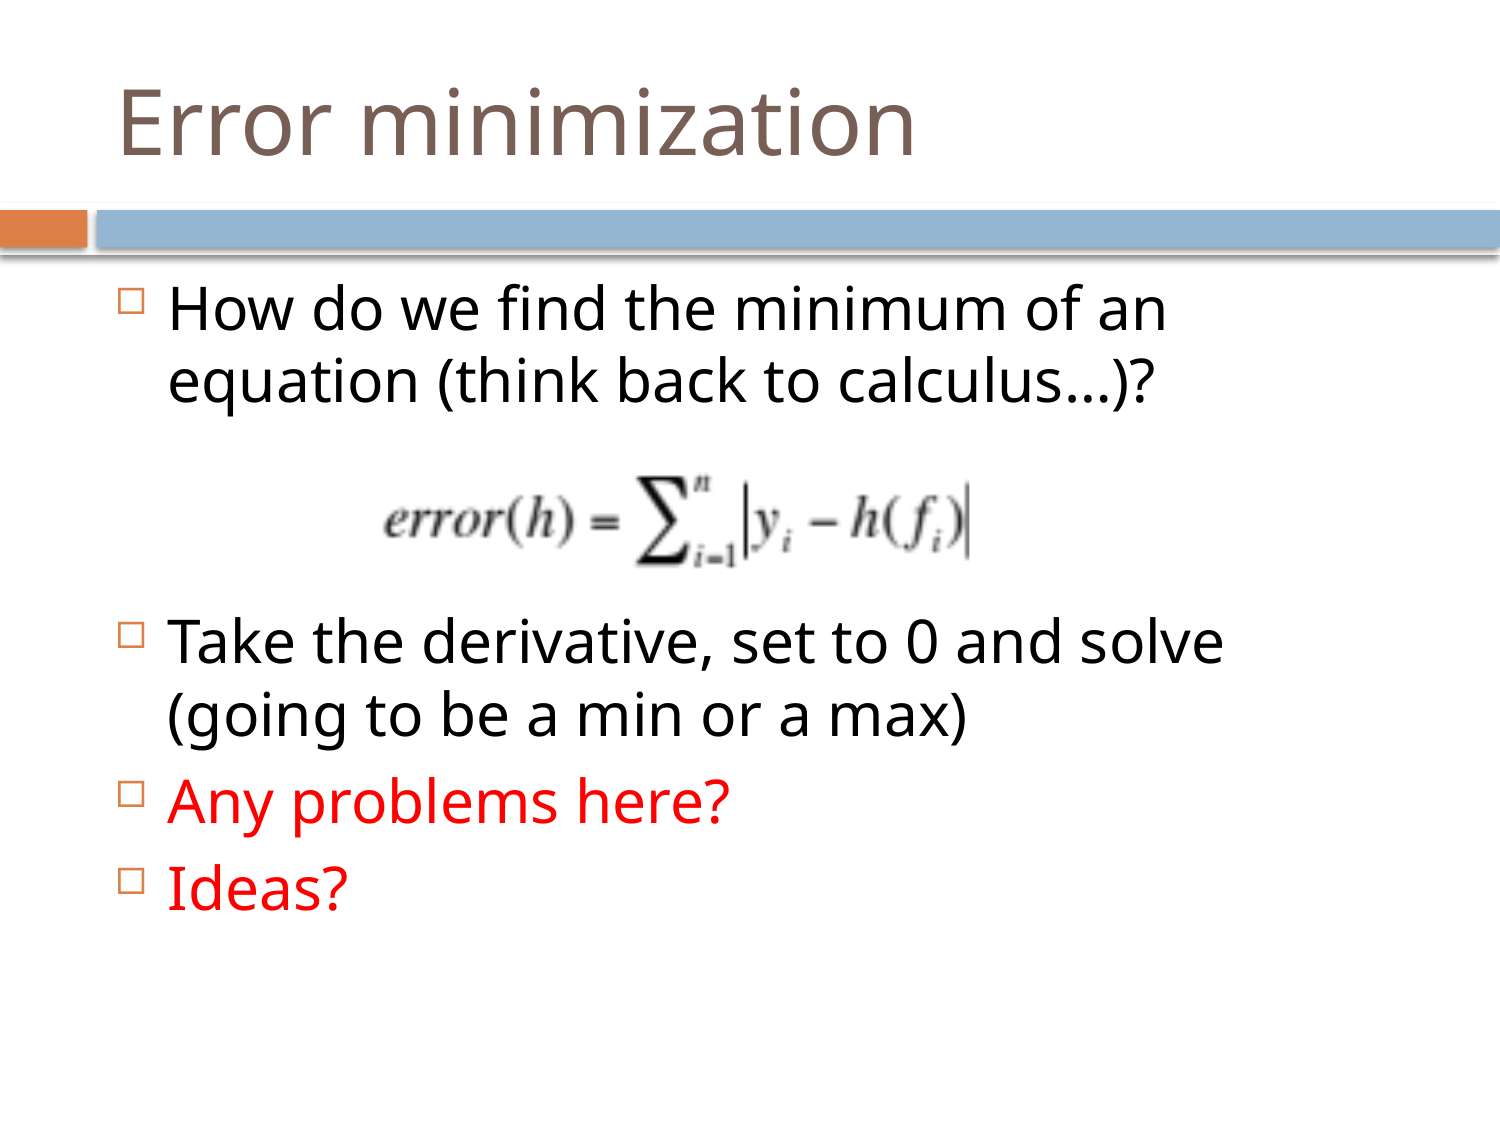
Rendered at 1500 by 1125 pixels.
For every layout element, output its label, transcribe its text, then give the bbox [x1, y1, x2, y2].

title Error minimization [100, 37, 1438, 200]
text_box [378, 459, 970, 573]
list How do we find the minimum of an equation (think back to calculus…)? Take the derivative, set to 0 and solve (going to be a min or a max) Any problems here? Ideas? [100, 262, 1438, 1000]
